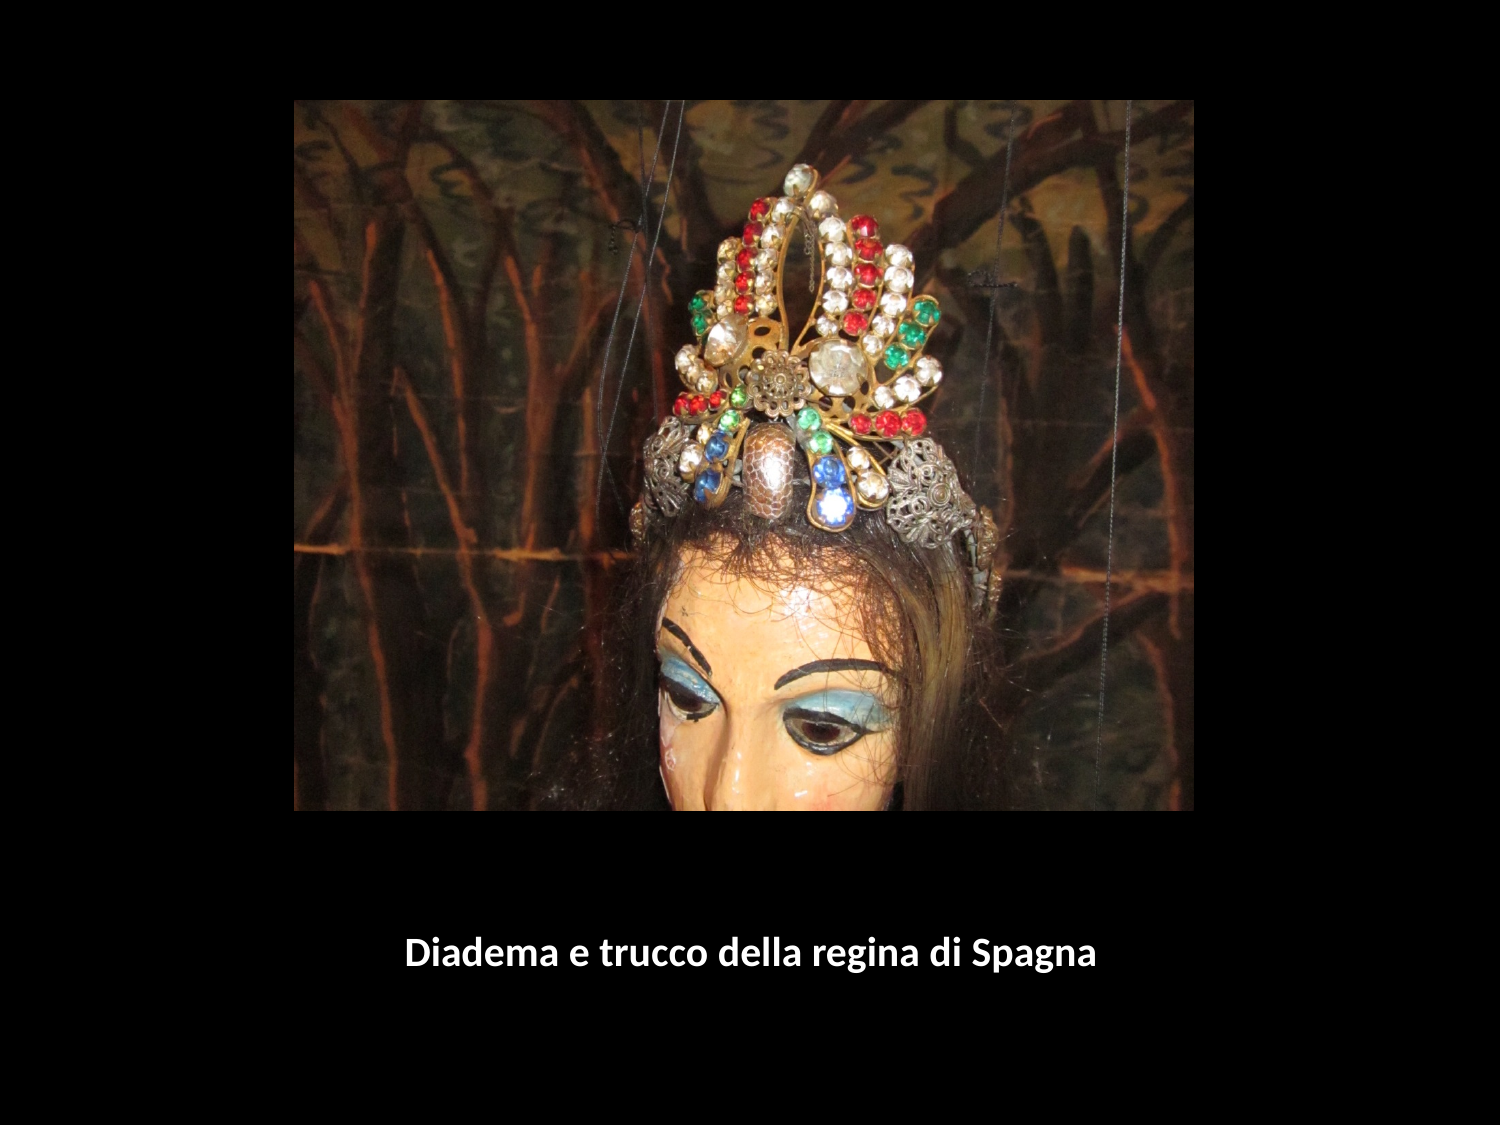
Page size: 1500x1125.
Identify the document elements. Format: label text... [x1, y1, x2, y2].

list Diadema e trucco della regina di Spagna [301, 916, 1202, 1049]
picture [293, 100, 1195, 811]
